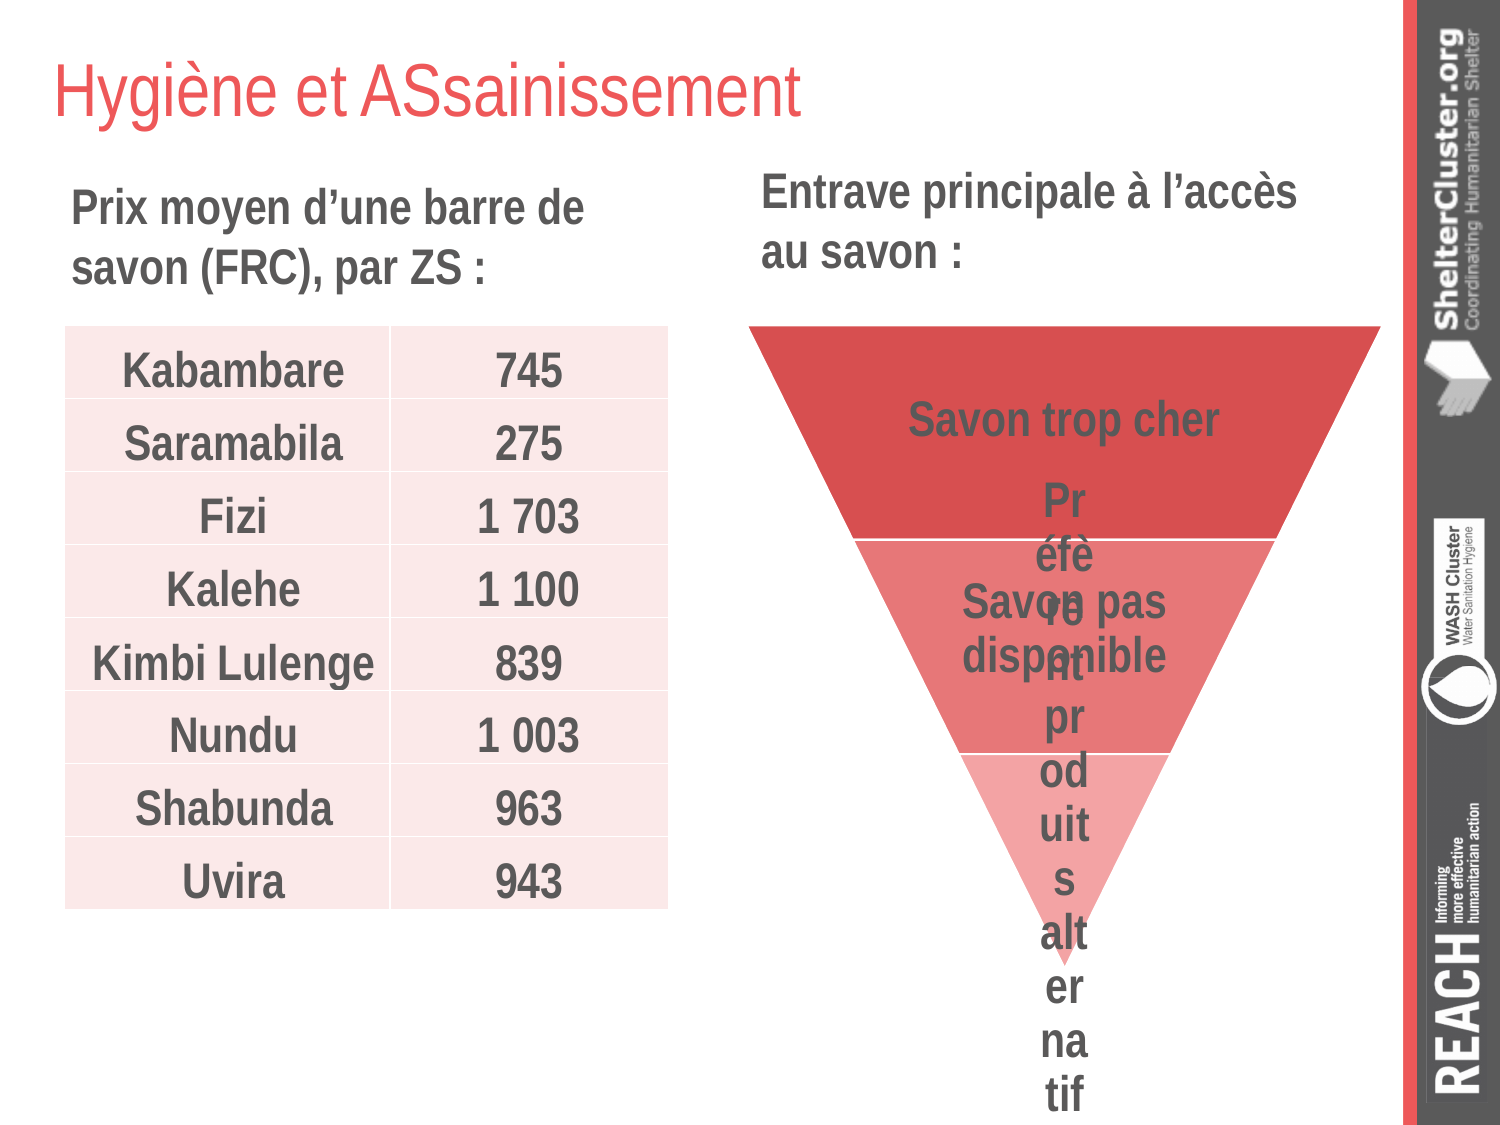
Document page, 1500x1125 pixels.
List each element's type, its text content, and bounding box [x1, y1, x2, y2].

table_cell 1 703 [391, 472, 668, 544]
table_cell 839 [391, 618, 668, 690]
table_cell Kimbi Lulenge [65, 618, 389, 690]
table_cell 275 [391, 399, 668, 471]
picture [1264, 29, 1500, 416]
table_cell Fizi [65, 472, 389, 544]
table_cell Nundu [65, 691, 389, 763]
table_header 745 [391, 326, 668, 398]
picture [1355, 519, 1500, 1103]
text_box Entrave principale à l’accès au savon : [746, 151, 1323, 287]
table_cell Saramabila [65, 399, 389, 471]
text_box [746, 325, 1383, 969]
table_cell 1 003 [391, 691, 668, 763]
title Hygiène et ASsainissement [38, 37, 1343, 148]
table_cell Shabunda [65, 764, 389, 836]
table_cell 1 100 [391, 545, 668, 617]
table_cell Uvira [65, 837, 389, 909]
table_cell 963 [391, 764, 668, 836]
table_cell 943 [391, 837, 668, 909]
table_header Kabambare [65, 326, 389, 398]
table_cell Kalehe [65, 545, 389, 617]
text_box Prix moyen d’une barre de savon (FRC), par ZS : [56, 166, 624, 302]
